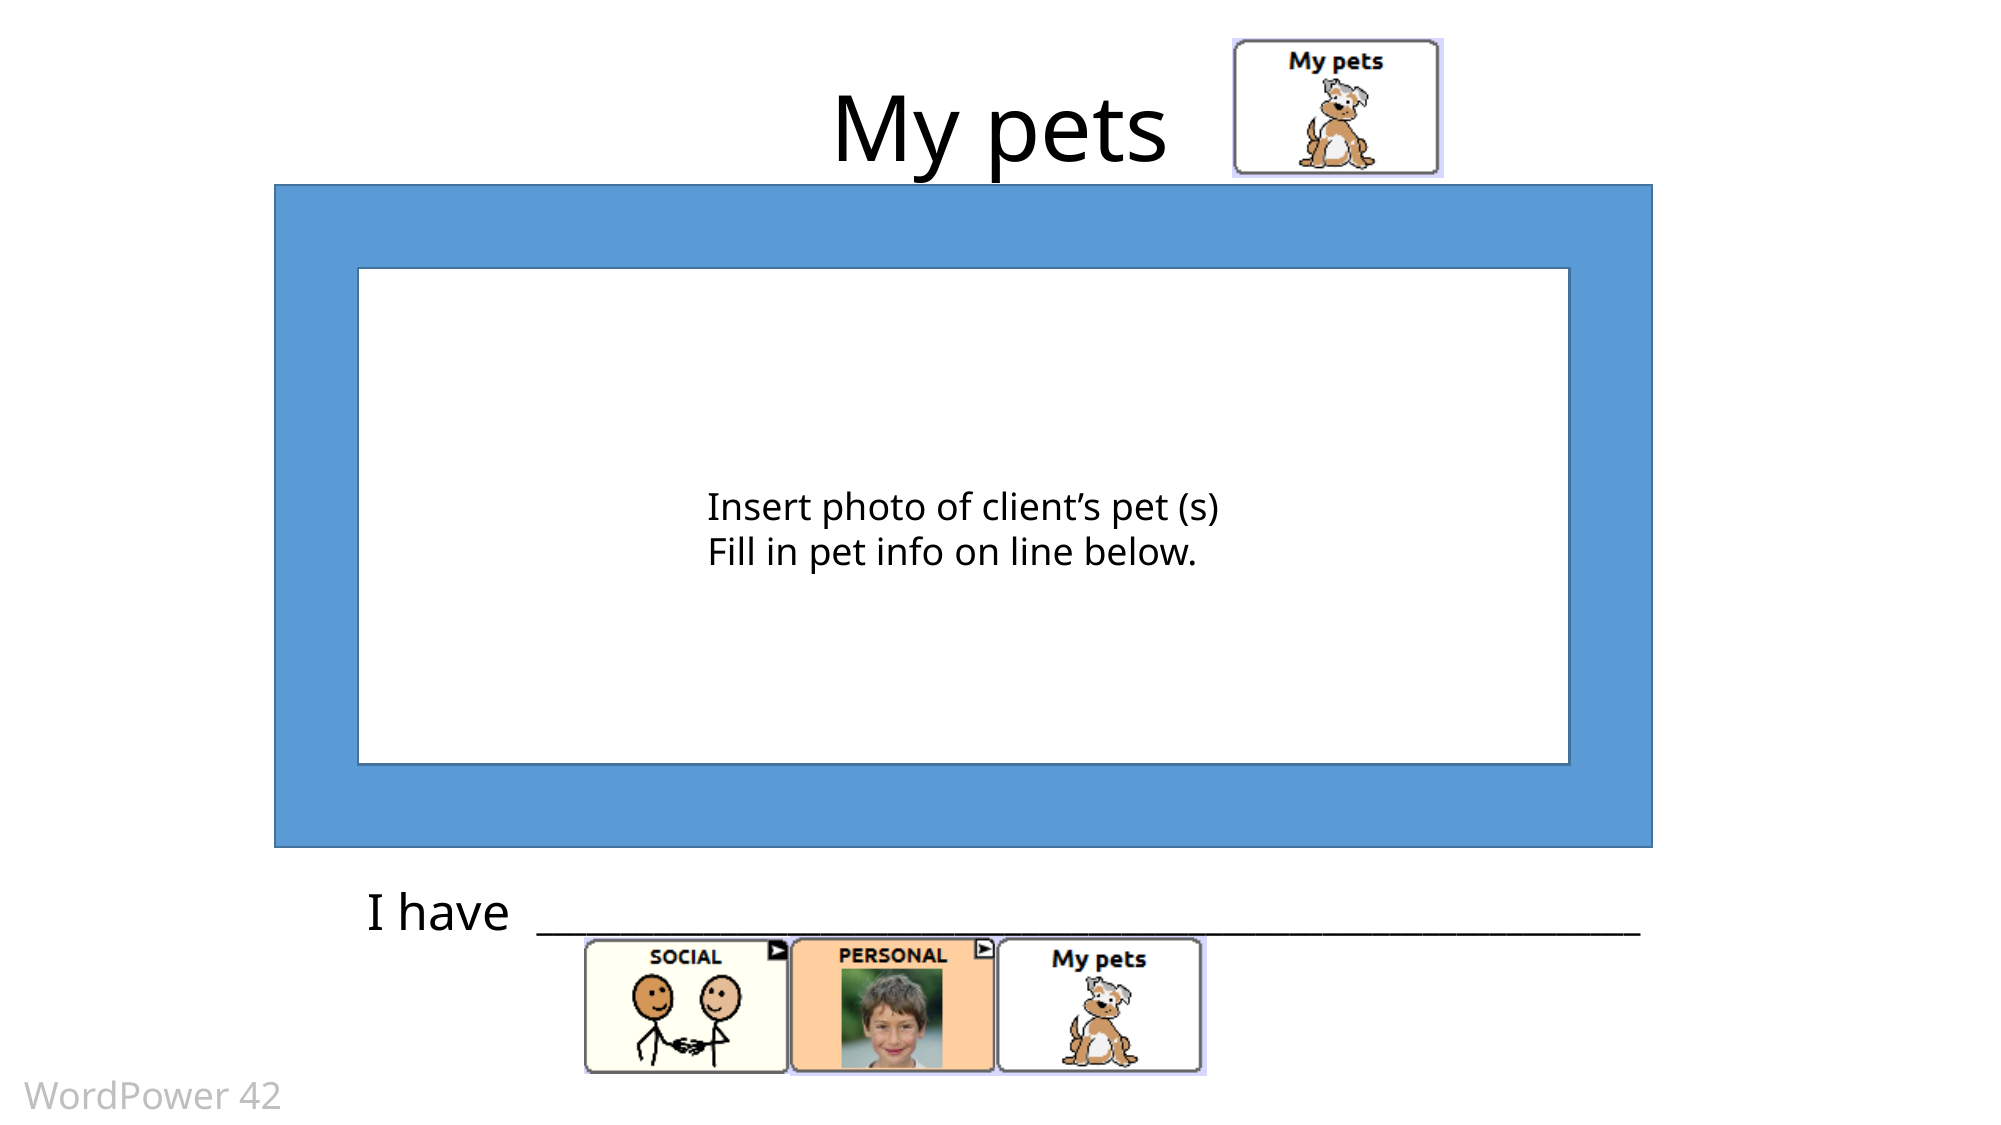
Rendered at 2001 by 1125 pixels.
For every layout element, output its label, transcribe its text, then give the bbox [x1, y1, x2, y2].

title My pets [137, 59, 1863, 204]
text_box WordPower 42 [9, 1064, 352, 1125]
text_box Insert photo of client’s pet (s) Fill in pet info on line below. [692, 475, 1235, 580]
picture [1232, 38, 1444, 178]
text_box I have __________________________________________________________________ [353, 873, 1658, 948]
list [584, 936, 790, 1074]
text_box [274, 184, 1653, 848]
picture [790, 936, 1207, 1076]
